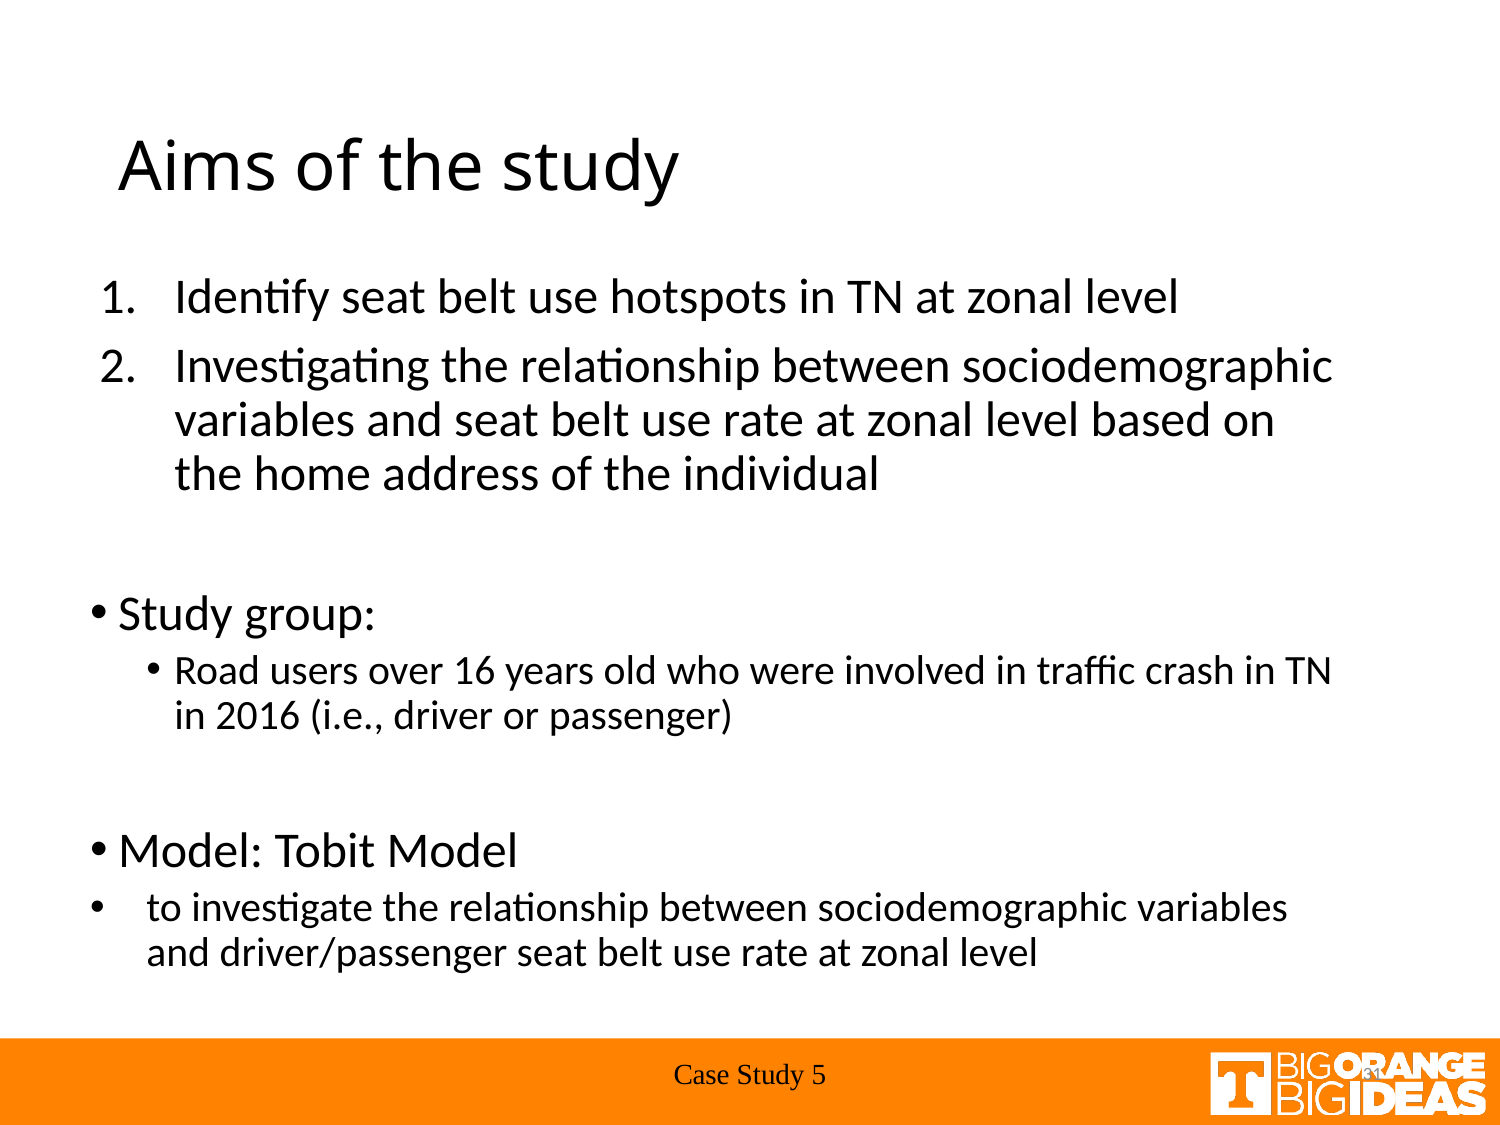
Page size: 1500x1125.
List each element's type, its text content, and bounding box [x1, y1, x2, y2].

list Identify seat belt use hotspots in TN at zonal level Investigating the relationship between sociodemographic variables and seat belt use rate at zonal level based on the home address of the individual Study group: Road users over 16 years old who were involved in traffic crash in TN in 2016 (i.e., driver or passenger) Model: Tobit Model to investigate the relationship between sociodemographic variables and driver/passenger seat belt use rate at zonal level [75, 262, 1356, 1005]
slide_number 31 [1059, 1042, 1397, 1103]
footer Case Study 5 [496, 1042, 1004, 1103]
title Aims of the study [103, 59, 1397, 278]
